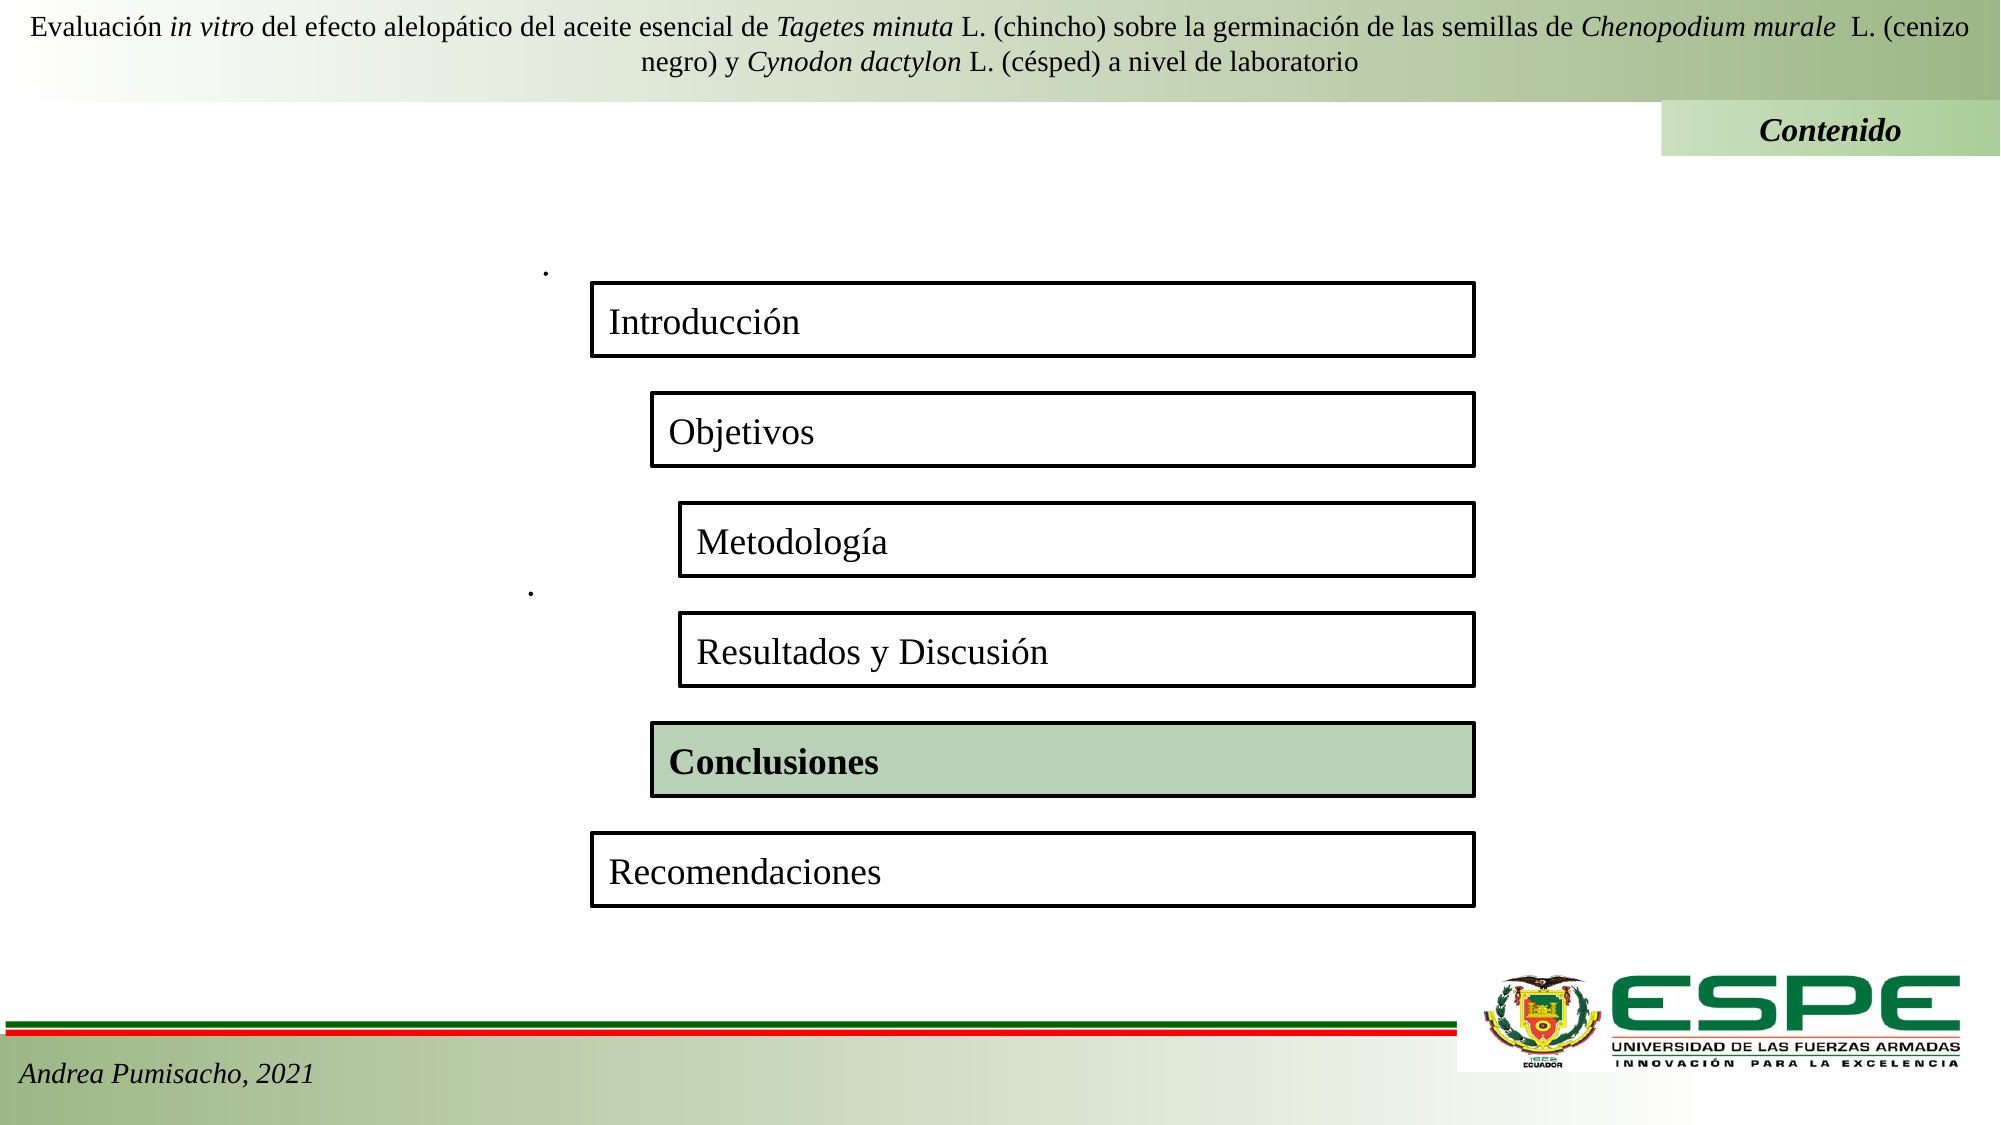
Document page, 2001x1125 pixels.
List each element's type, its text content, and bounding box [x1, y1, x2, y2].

text_box Contenido [1661, 100, 2000, 156]
picture [1456, 968, 1994, 1072]
text_box Andrea Pumisacho, 2021 [4, 1046, 461, 1097]
text_box Evaluación in vitro del efecto alelopático del aceite esencial de Tagetes minuta L. (chincho) sobre la germinación de las semillas de Chenopodium murale L. (cenizo negro) y Cynodon dactylon L. (césped) a nivel de laboratorio [0, 0, 2000, 85]
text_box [525, 213, 1475, 912]
